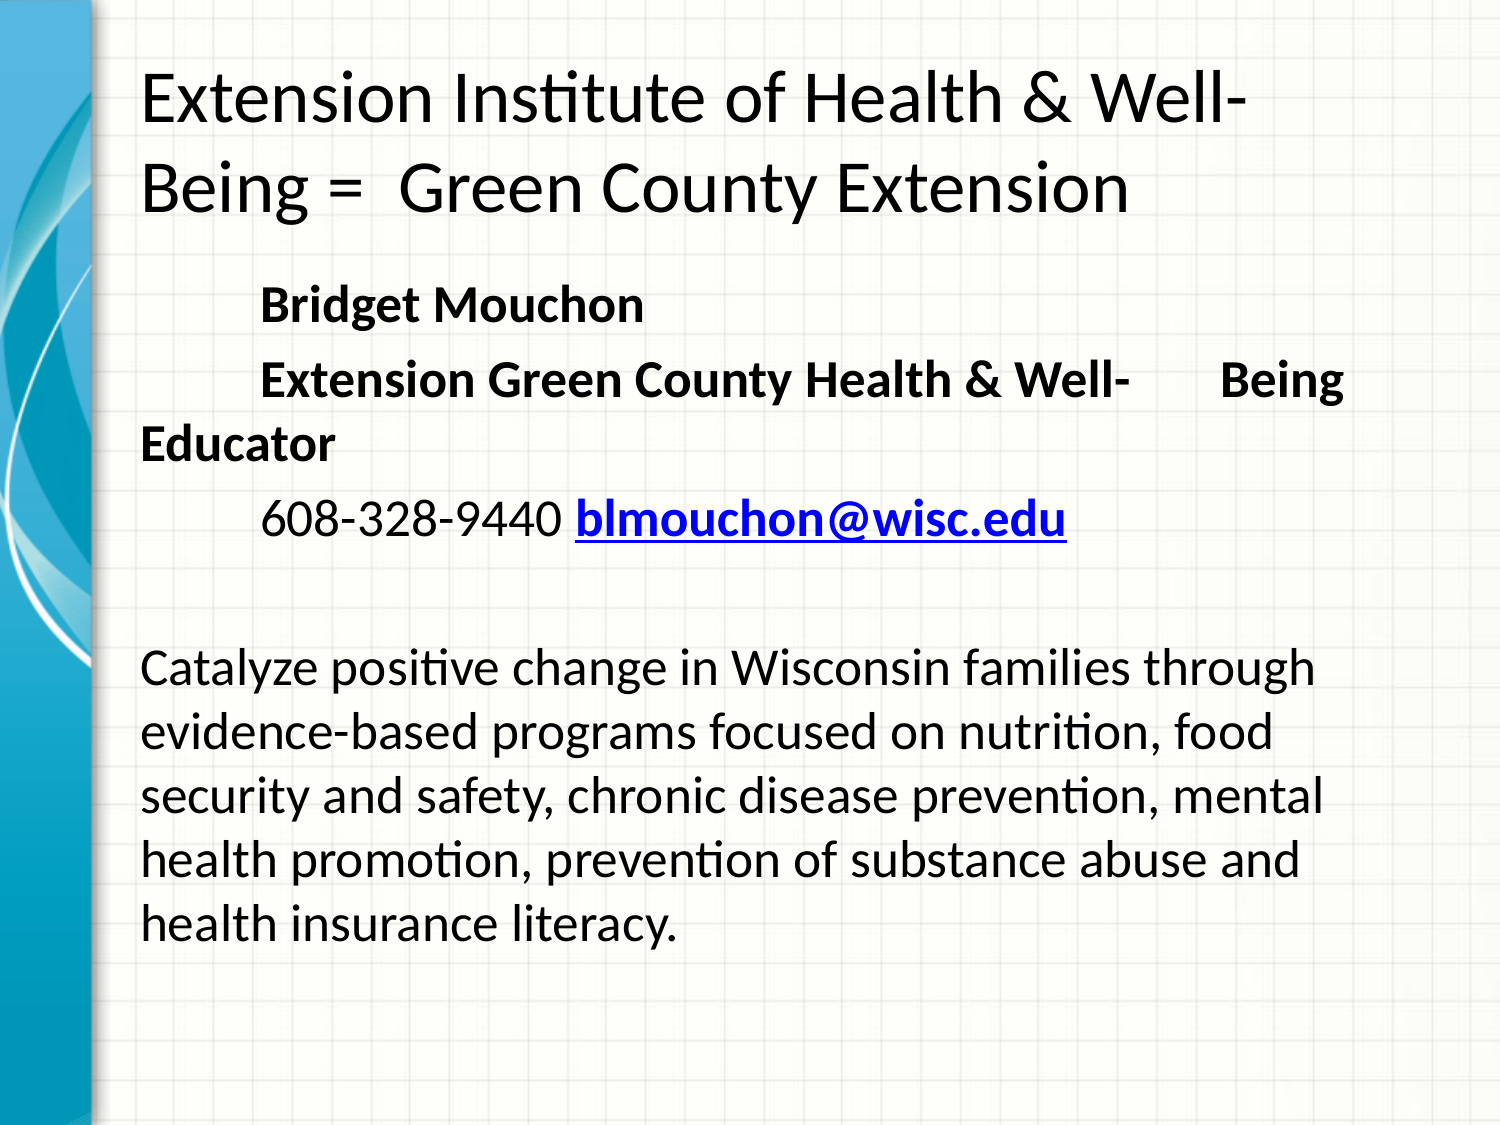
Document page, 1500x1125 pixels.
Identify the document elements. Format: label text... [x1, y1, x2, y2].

title Extension Institute of Health & Well-Being = Green County Extension [125, 44, 1450, 232]
picture [0, 0, 1500, 1125]
list Bridget Mouchon Extension Green County Health & Well- Being Educator 608-328-9440 blmouchon@wisc.edu Catalyze positive change in Wisconsin families through evidence-based programs focused on nutrition, food security and safety, chronic disease prevention, mental health promotion, prevention of substance abuse and health insurance literacy. [125, 261, 1450, 967]
